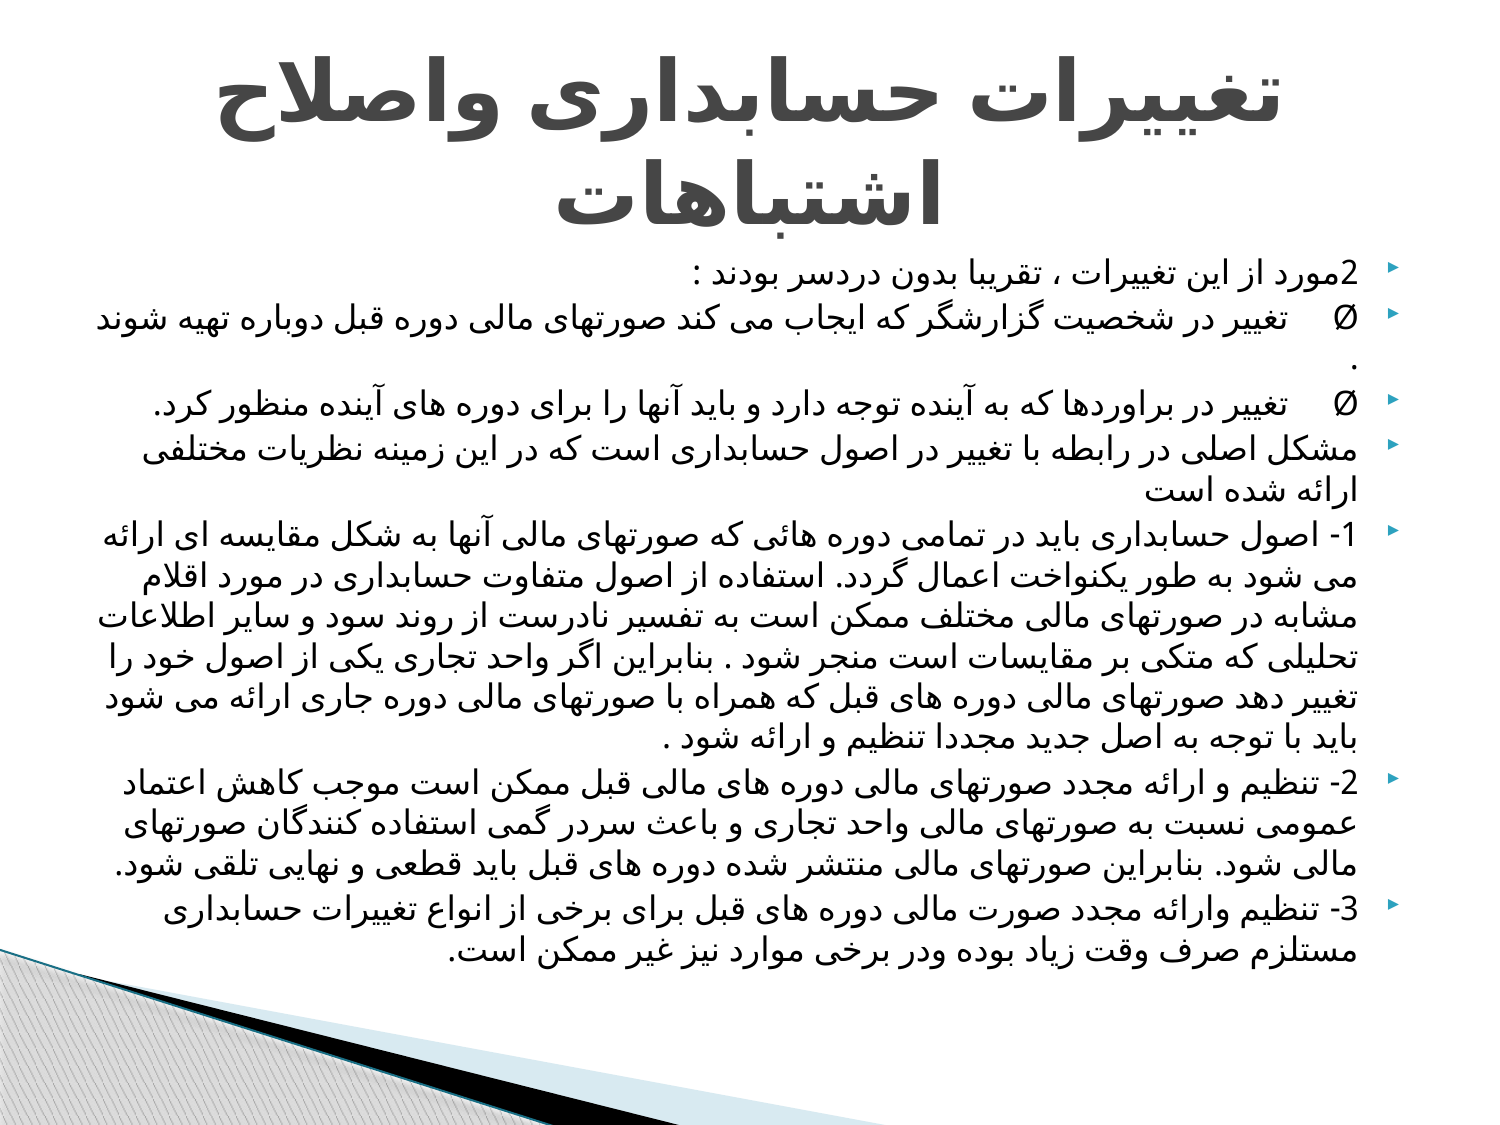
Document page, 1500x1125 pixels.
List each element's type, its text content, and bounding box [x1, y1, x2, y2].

title تغییرات حسابداری واصلاح اشتباهات [75, 45, 1425, 233]
list 2مورد از این تغییرات ، تقریبا بدون دردسر بودند : Ø تغییر در شخصیت گزارشگر که ایجاب می کند صورتهای مالی دوره قبل دوباره تهیه شوند . Ø تغییر در براوردها که به آینده توجه دارد و باید آنها را برای دوره های آینده منظور کرد. مشکل اصلی در رابطه با تغییر در اصول حسابداری است که در این زمینه نظریات مختلفی ارائه شده است 1- اصول حسابداری باید در تمامی دوره هائی که صورتهای مالی آنها به شکل مقایسه ای ارائه می شود به طور یکنواخت اعمال گردد. استفاده از اصول متفاوت حسابداری در مورد اقلام مشابه در صورتهای مالی مختلف ممکن است به تفسیر نادرست از روند سود و سایر اطلاعات تحلیلی که متکی بر مقایسات است منجر شود . بنابراین اگر واحد تجاری یکی از اصول خود را تغییر دهد صورتهای مالی دوره های قبل که همراه با صورتهای مالی دوره جاری ارائه می شود باید با توجه به اصل جدید مجددا تنظیم و ارائه شود . 2- تنظیم و ارائه مجدد صورتهای مالی دوره های مالی قبل ممکن است موجب کاهش اعتماد عمومی نسبت به صورتهای مالی واحد تجاری و باعث سردر گمی استفاده کنندگان صورتهای مالی شود. بنابراین صورتهای مالی منتشر شده دوره های قبل باید قطعی و نهایی تلقی شود. 3- تنظیم وارائه مجدد صورت مالی دوره های قبل برای برخی از انواع تغییرات حسابداری مستلزم صرف وقت زیاد بوده ودر برخی موارد نیز غیر ممکن است. [75, 243, 1425, 986]
